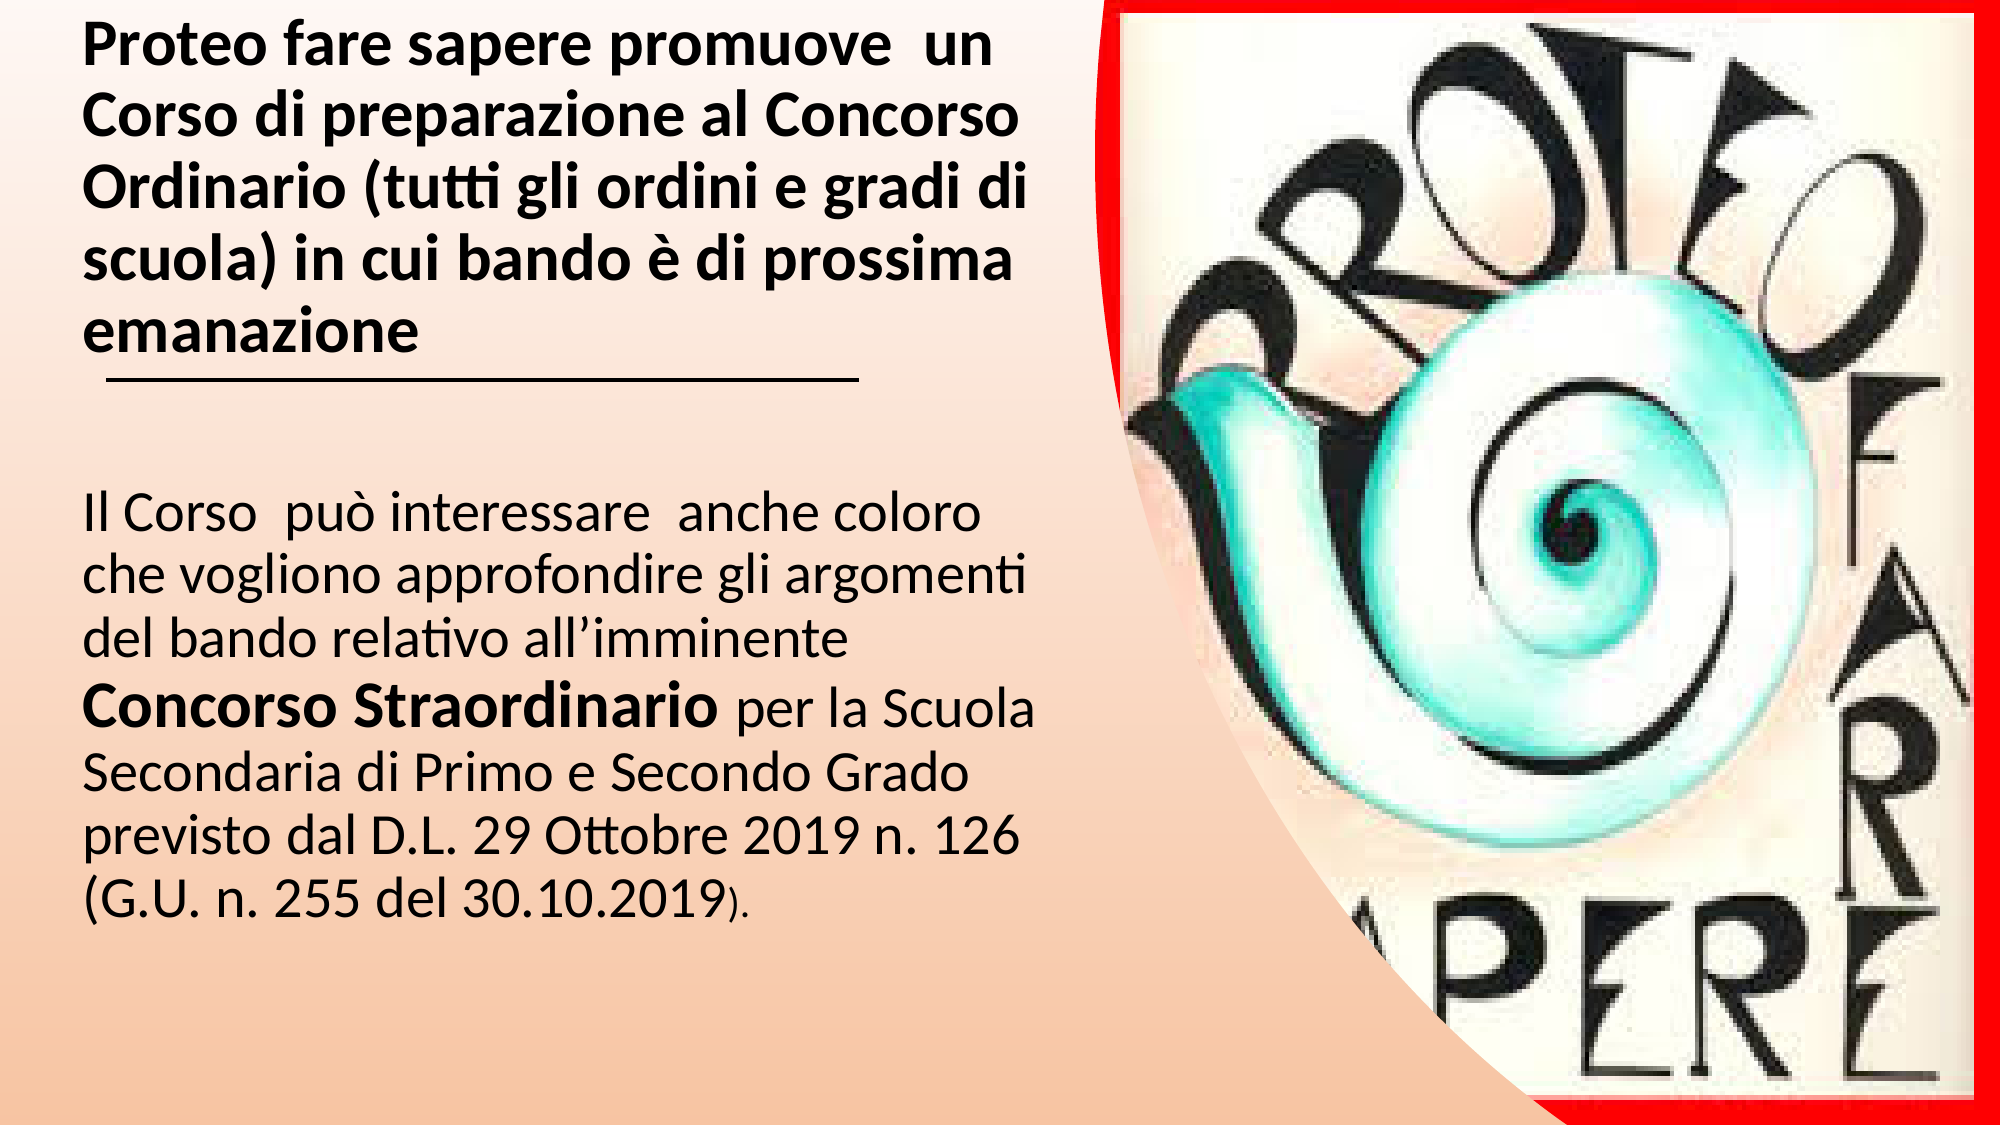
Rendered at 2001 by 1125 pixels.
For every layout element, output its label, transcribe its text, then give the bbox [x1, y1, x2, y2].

list Proteo fare sapere promuove un Corso di preparazione al Concorso Ordinario (tutti gli ordini e gradi di scuola) in cui bando è di prossima emanazione Il Corso può interessare anche coloro che vogliono approfondire gli argomenti del bando relativo all’imminente Concorso Straordinario per la Scuola Secondaria di Primo e Secondo Grado previsto dal D.L. 29 Ottobre 2019 n. 126 (G.U. n. 255 del 30.10.2019). [30, 0, 1094, 1092]
picture [1094, 0, 2000, 1125]
